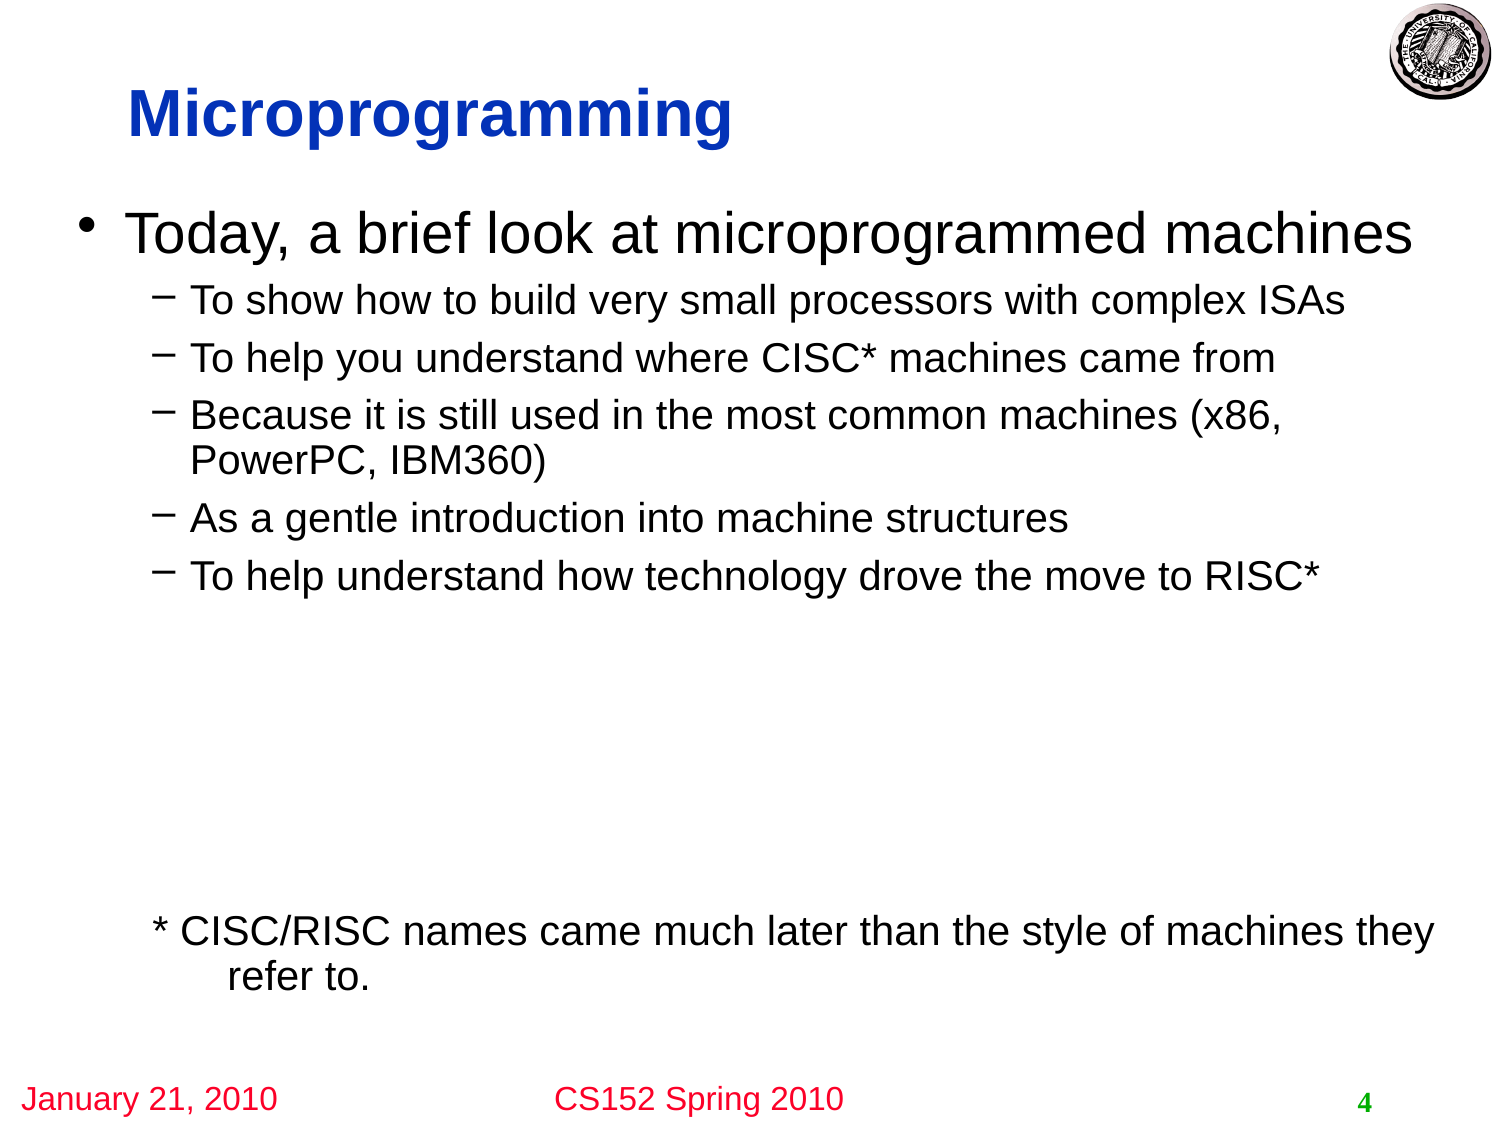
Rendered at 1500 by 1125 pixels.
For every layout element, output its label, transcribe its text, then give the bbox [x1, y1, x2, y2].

title Microprogramming [112, 53, 1310, 176]
list Today, a brief look at microprogrammed machines To show how to build very small processors with complex ISAs To help you understand where CISC* machines came from Because it is still used in the most common machines (x86, PowerPC, IBM360) As a gentle introduction into machine structures To help understand how technology drove the move to RISC* * CISC/RISC names came much later than the style of machines they refer to. [62, 195, 1463, 1005]
picture [1378, 0, 1500, 103]
slide_number 4 [1074, 1076, 1388, 1125]
